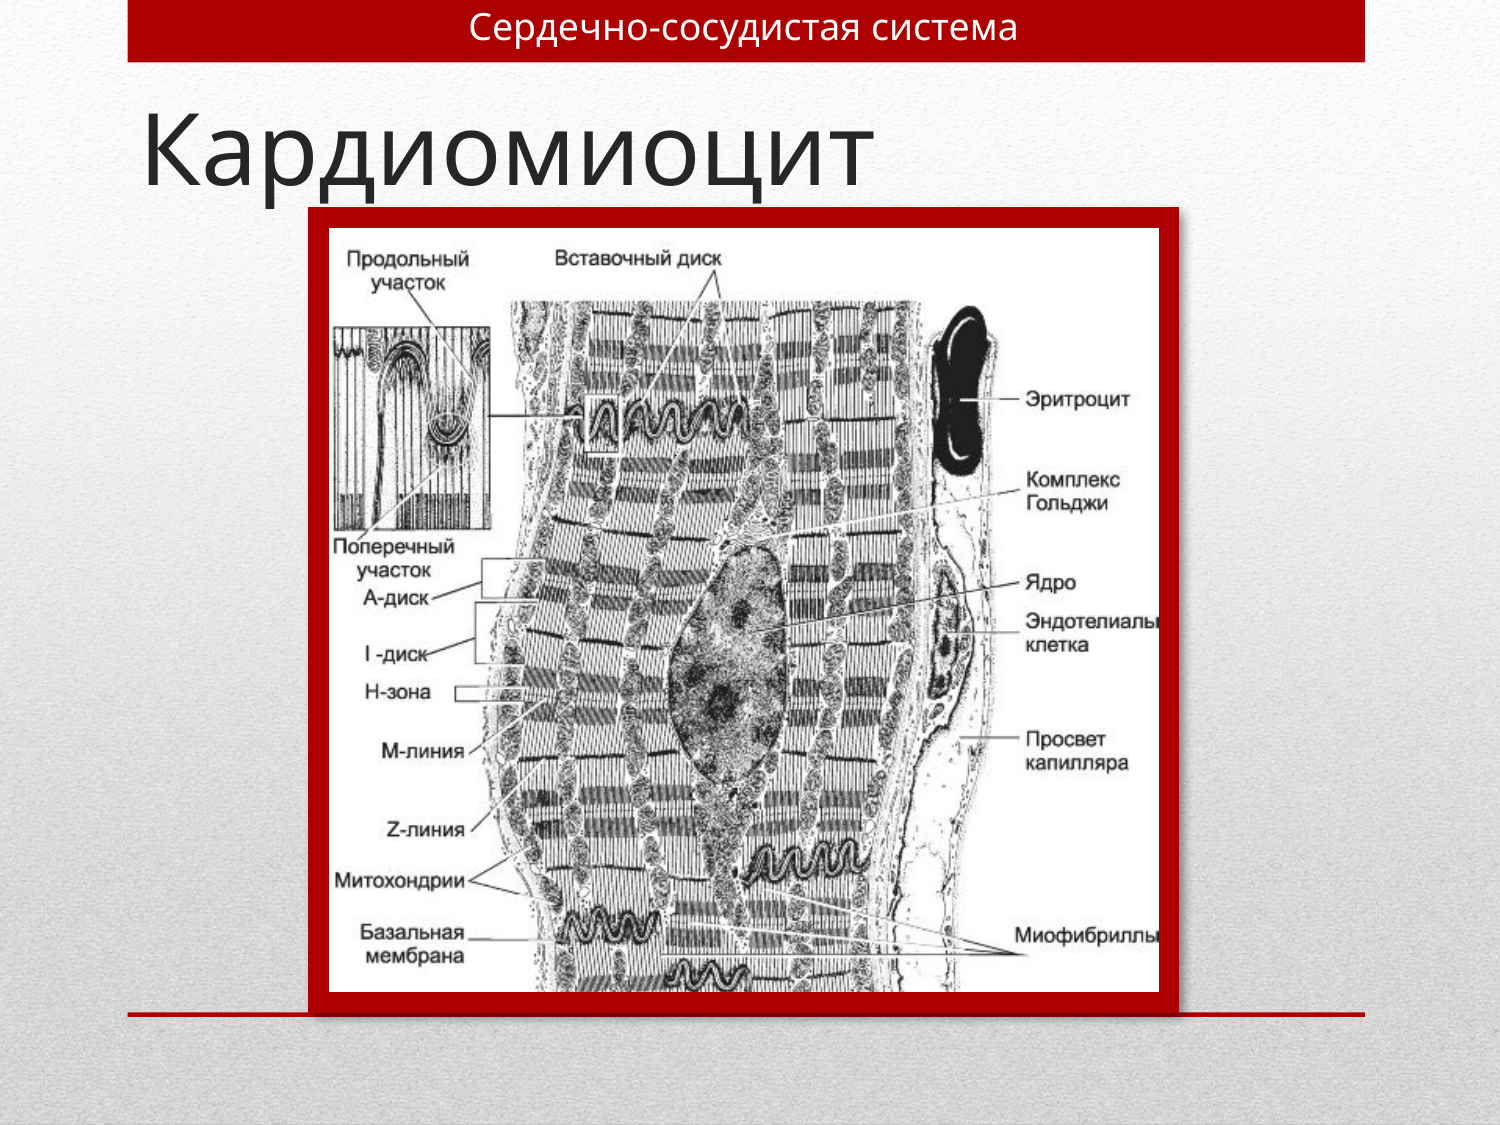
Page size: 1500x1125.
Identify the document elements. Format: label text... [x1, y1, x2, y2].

text_box Кардиомиоцит [125, 78, 1363, 244]
text_box Сердечно-сосудистая система [125, 0, 1363, 67]
picture [328, 227, 1160, 993]
